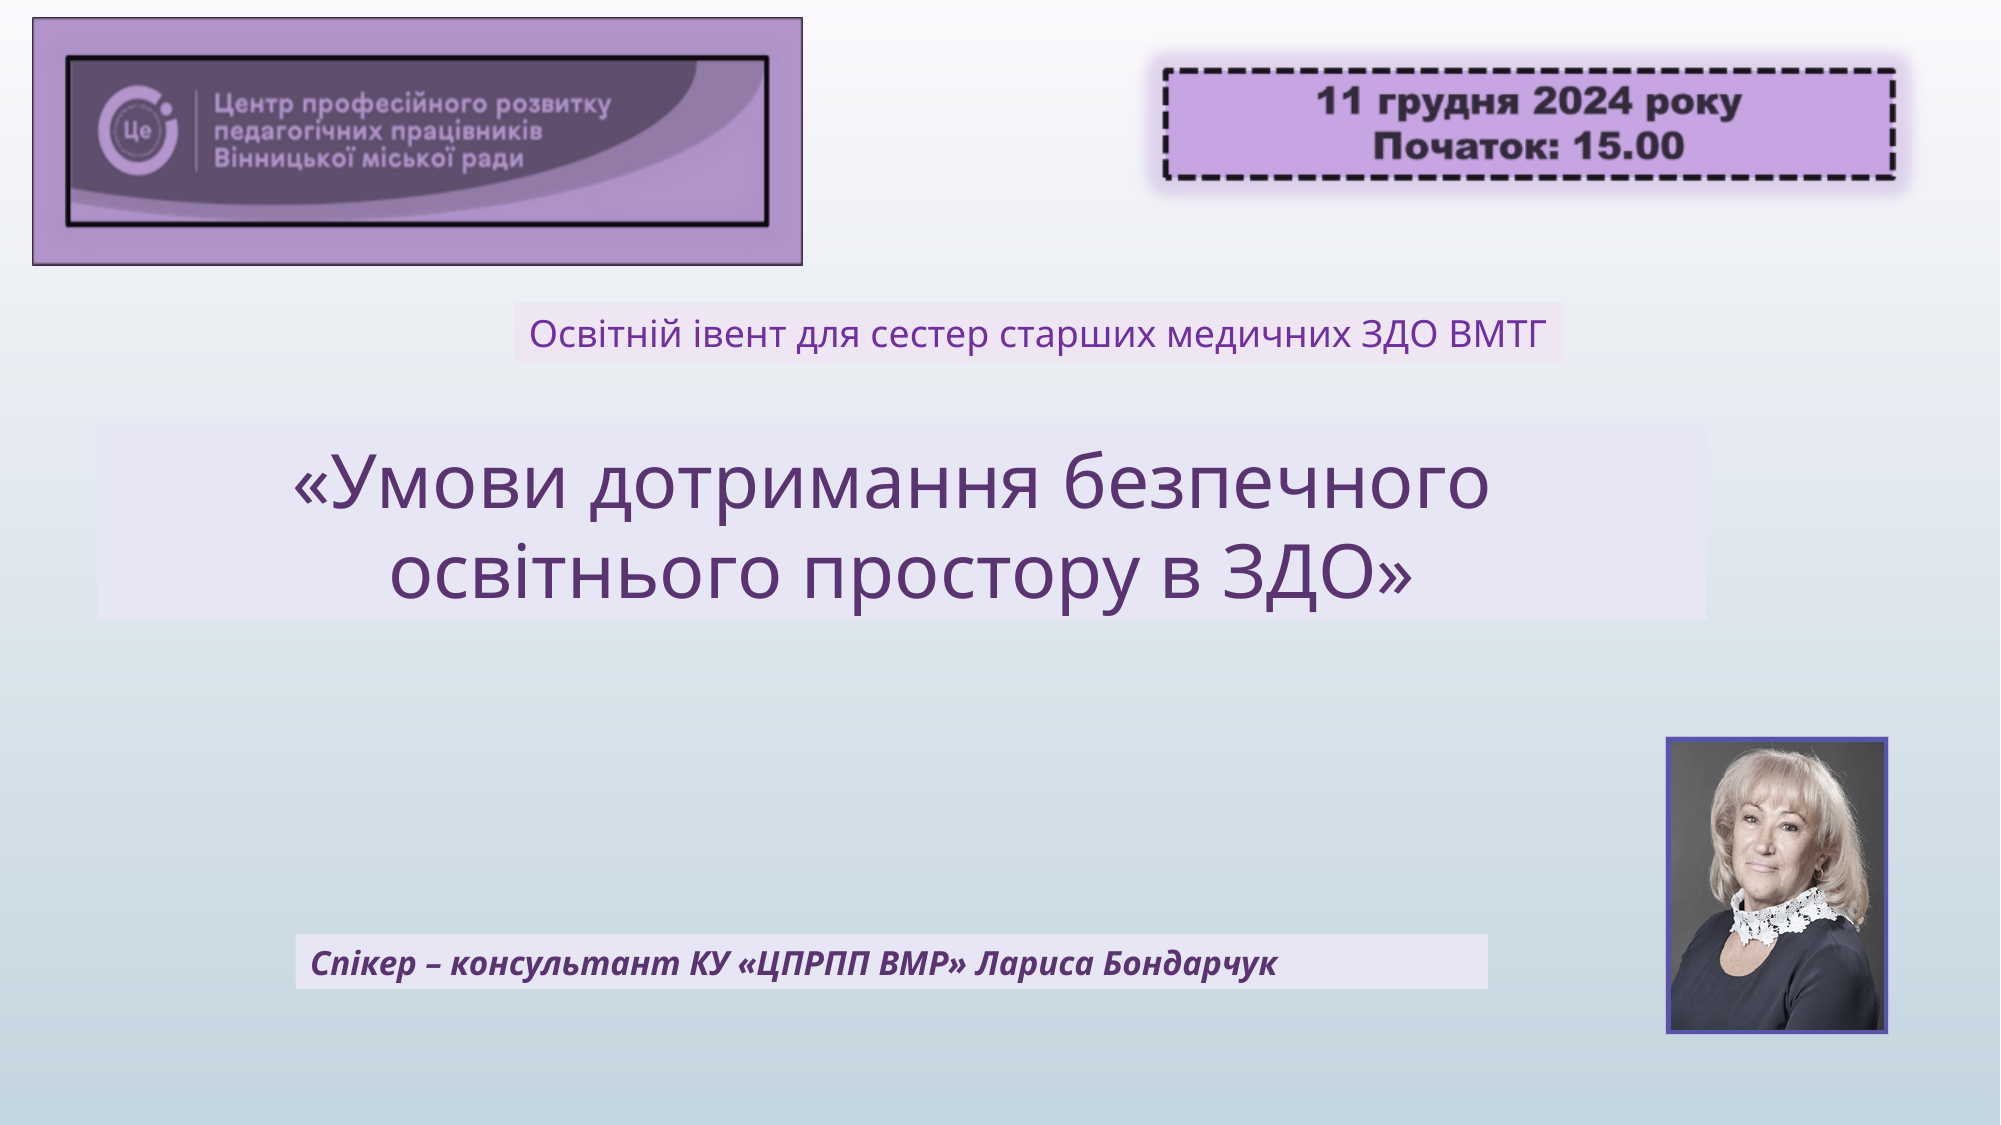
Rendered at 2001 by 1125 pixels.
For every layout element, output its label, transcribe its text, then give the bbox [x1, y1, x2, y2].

picture [1665, 736, 1889, 1035]
picture [1125, 30, 1934, 219]
text_box Спікер – консультант КУ «ЦПРПП ВМР» Лариса Бондарчук [295, 934, 1488, 990]
text_box Освітній івент для сестер старших медичних ЗДО ВМТГ [514, 302, 1564, 363]
picture [32, 17, 803, 266]
text_box «Умови дотримання безпечного освітнього простору в ЗДО» [97, 425, 1707, 621]
